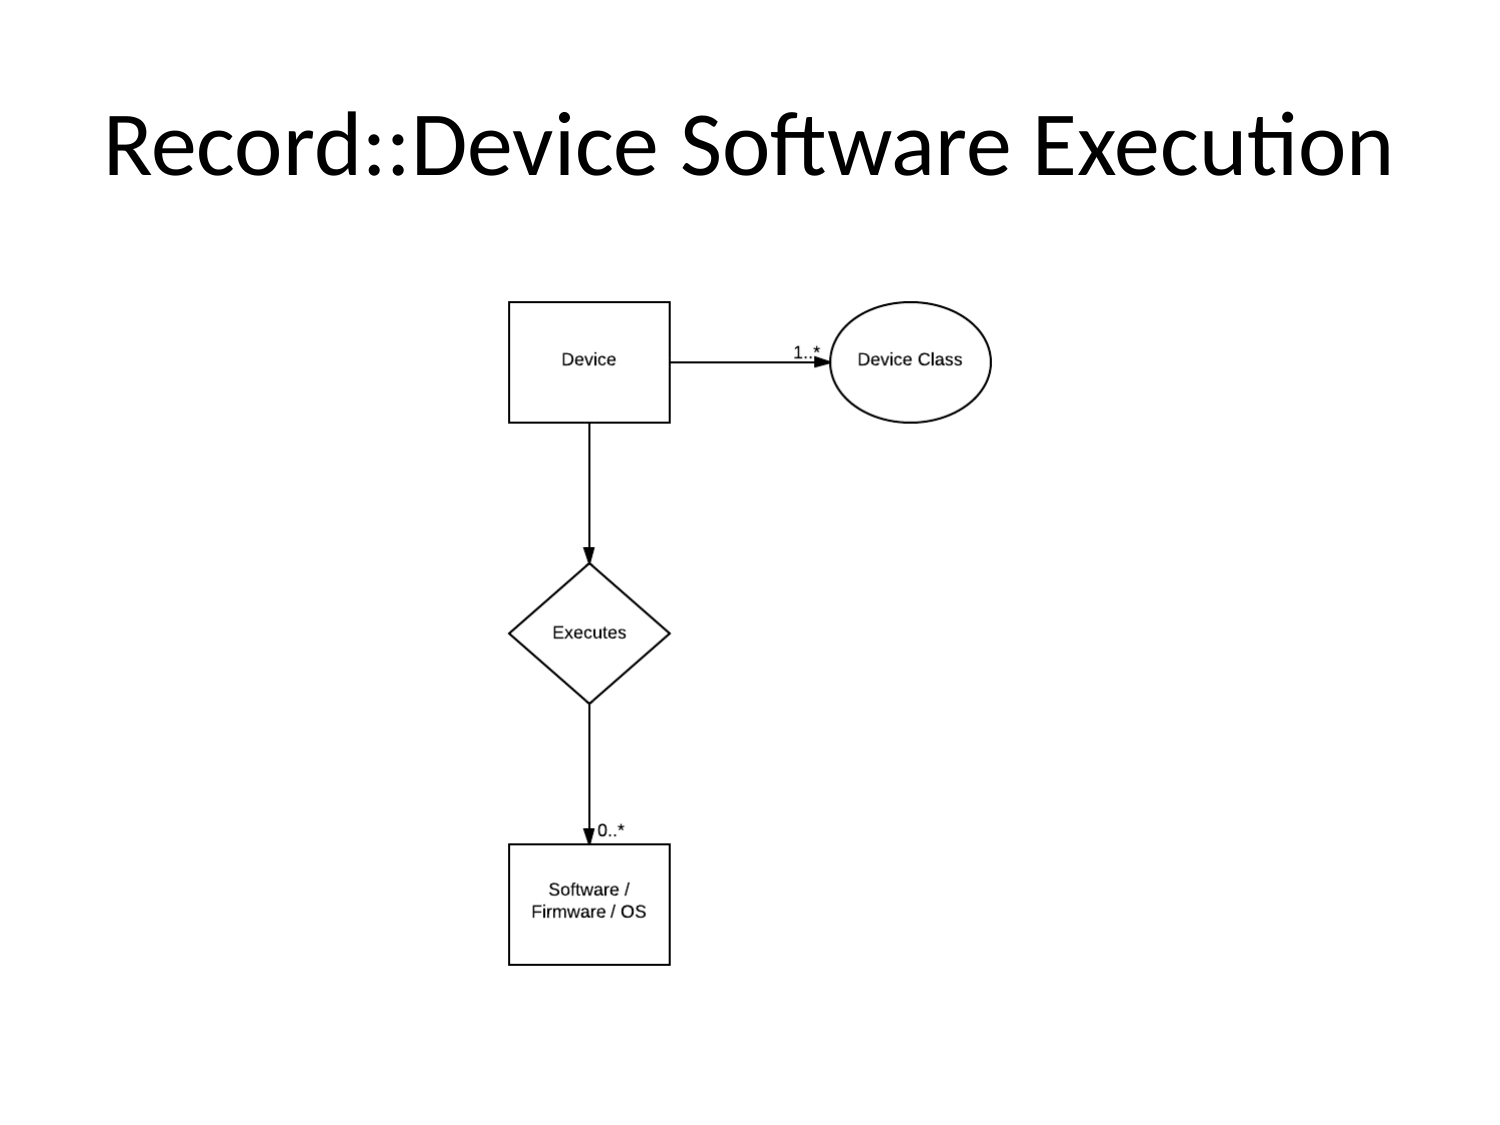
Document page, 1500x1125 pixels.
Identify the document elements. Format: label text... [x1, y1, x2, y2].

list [468, 262, 1032, 1006]
title Record::Device Software Execution [75, 45, 1425, 233]
